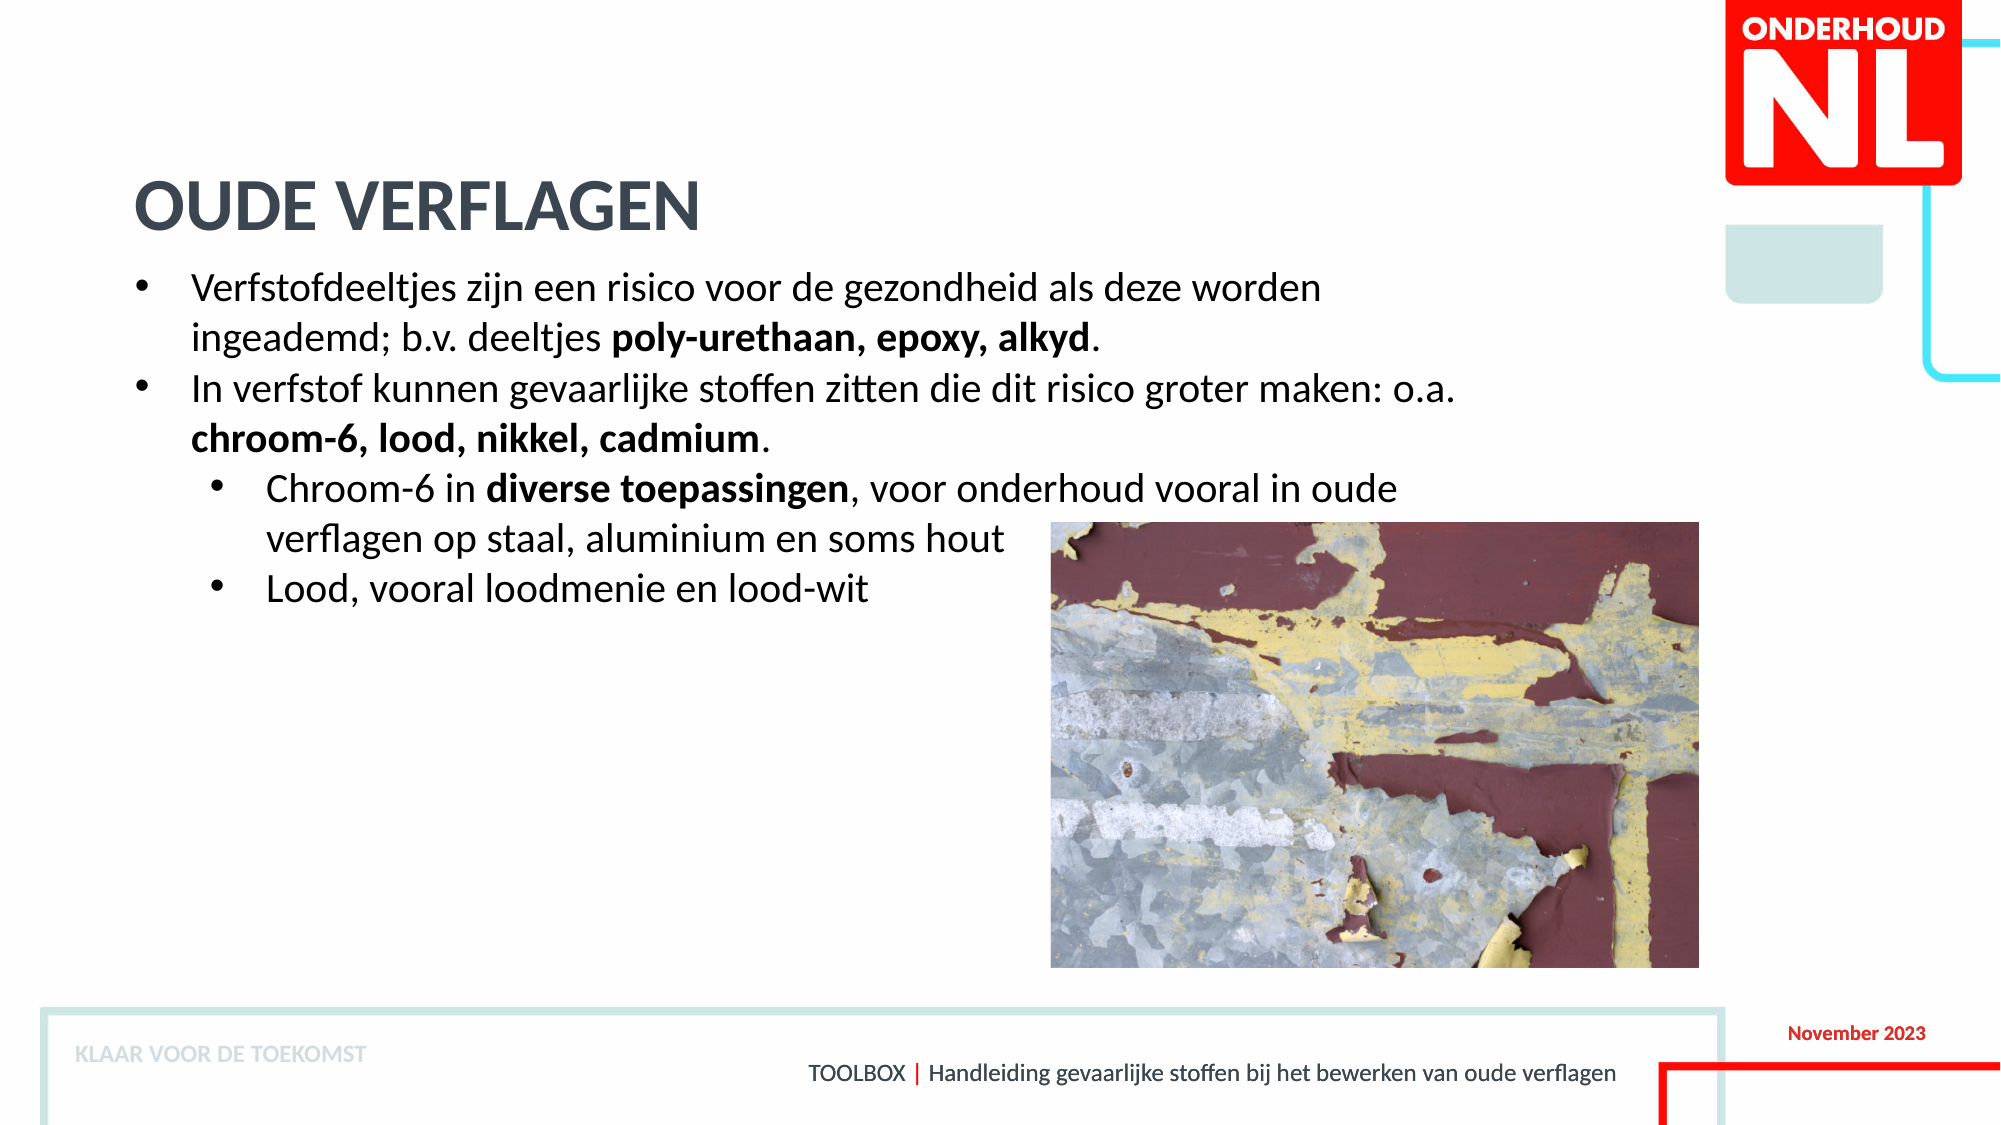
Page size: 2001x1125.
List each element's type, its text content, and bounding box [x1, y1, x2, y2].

text_box Verfstofdeeltjes zijn een risico voor de gezondheid als deze worden ingeademd; b.v. deeltjes poly-urethaan, epoxy, alkyd. In verfstof kunnen gevaarlijke stoffen zitten die dit risico groter maken: o.a. chroom-6, lood, nikkel, cadmium. Chroom-6 in diverse toepassingen, voor onderhoud vooral in oude verflagen op staal, aluminium en soms hout Lood, vooral loodmenie en lood-wit [120, 252, 1513, 781]
picture [0, 0, 2001, 1125]
text_box OUDE VERFLAGEN [120, 158, 1739, 253]
